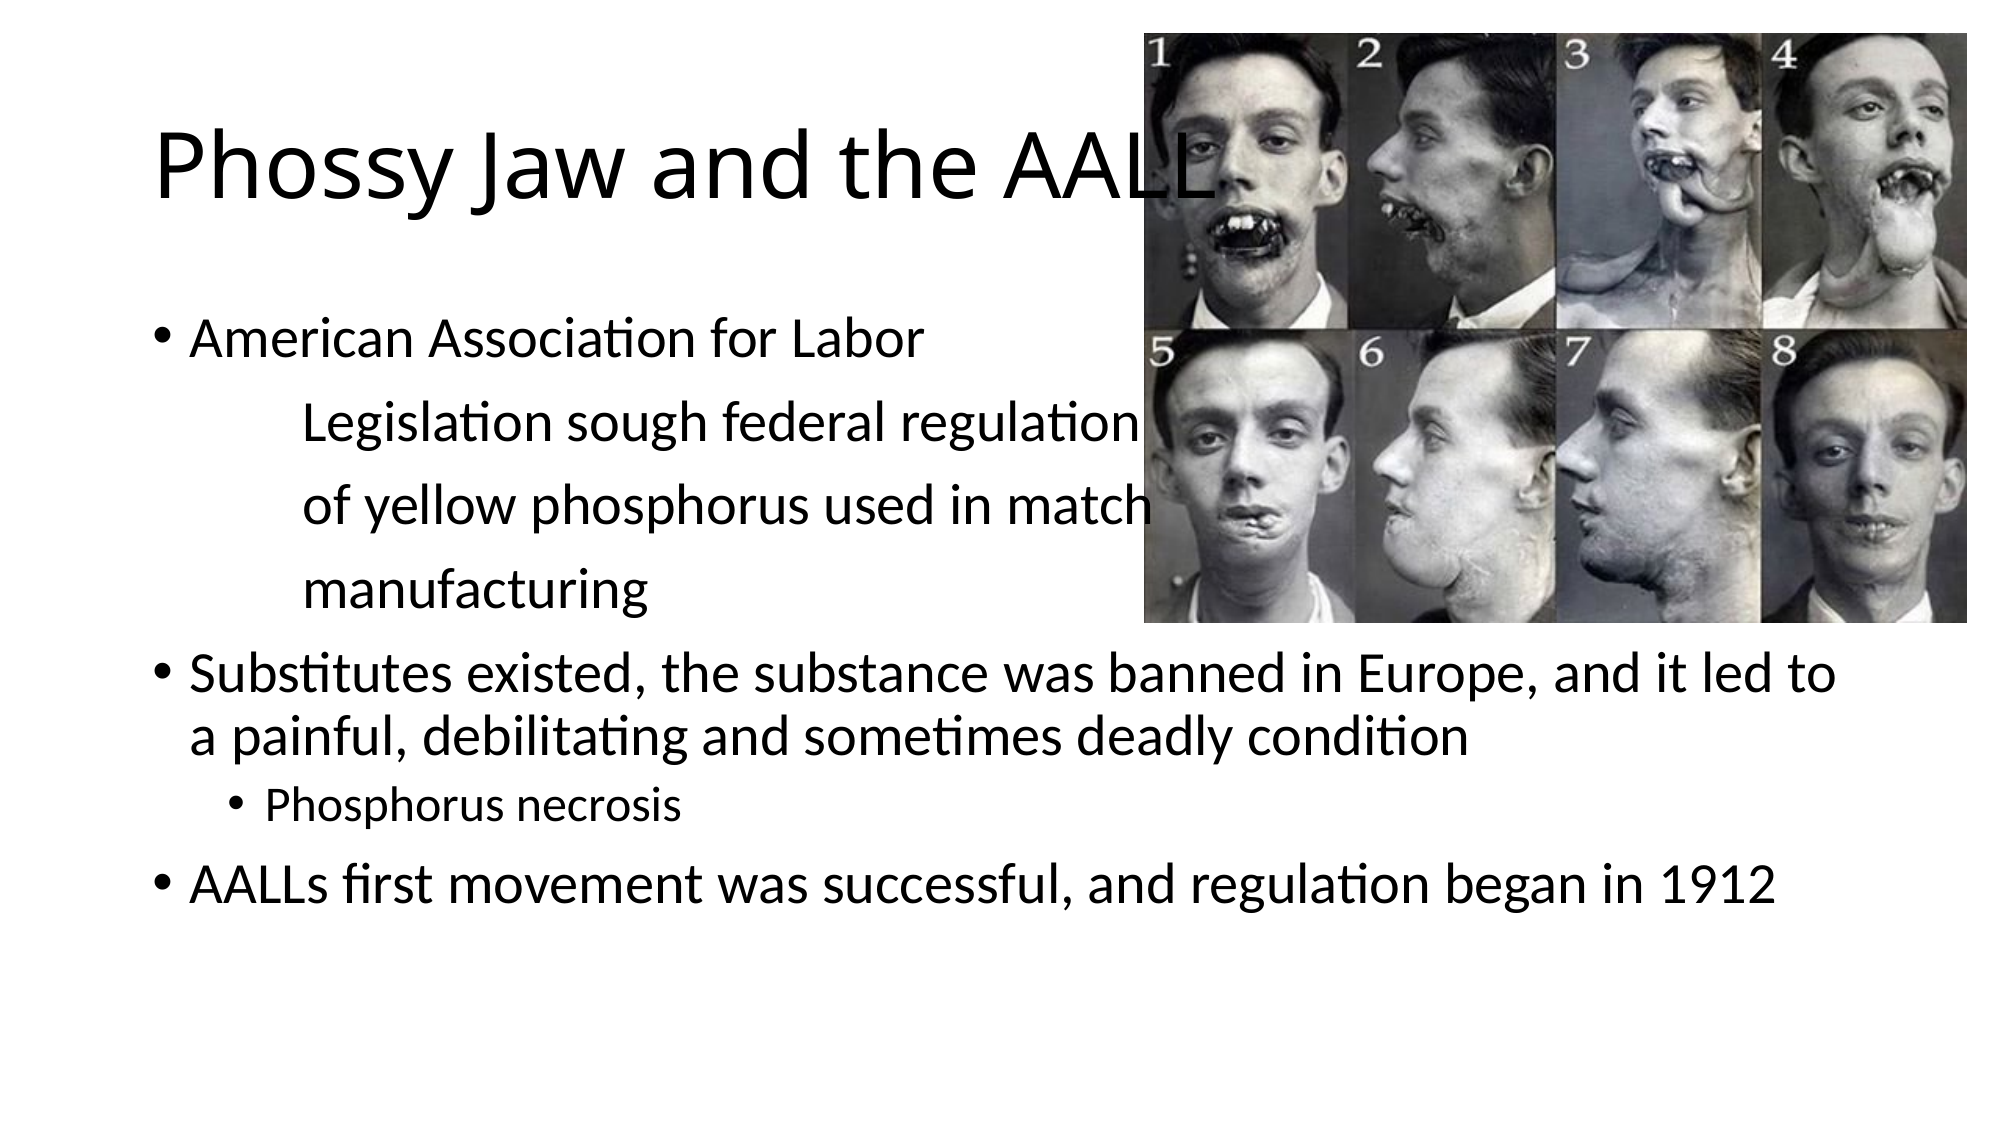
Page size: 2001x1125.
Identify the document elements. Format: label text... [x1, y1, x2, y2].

picture [1144, 33, 1967, 623]
title Phossy Jaw and the AALL [137, 59, 1144, 278]
list American Association for Labor Legislation sough federal regulation of yellow phosphorus used in match manufacturing Substitutes existed, the substance was banned in Europe, and it led to a painful, debilitating and sometimes deadly condition Phosphorus necrosis AALLs first movement was successful, and regulation began in 1912 [137, 299, 1863, 1014]
